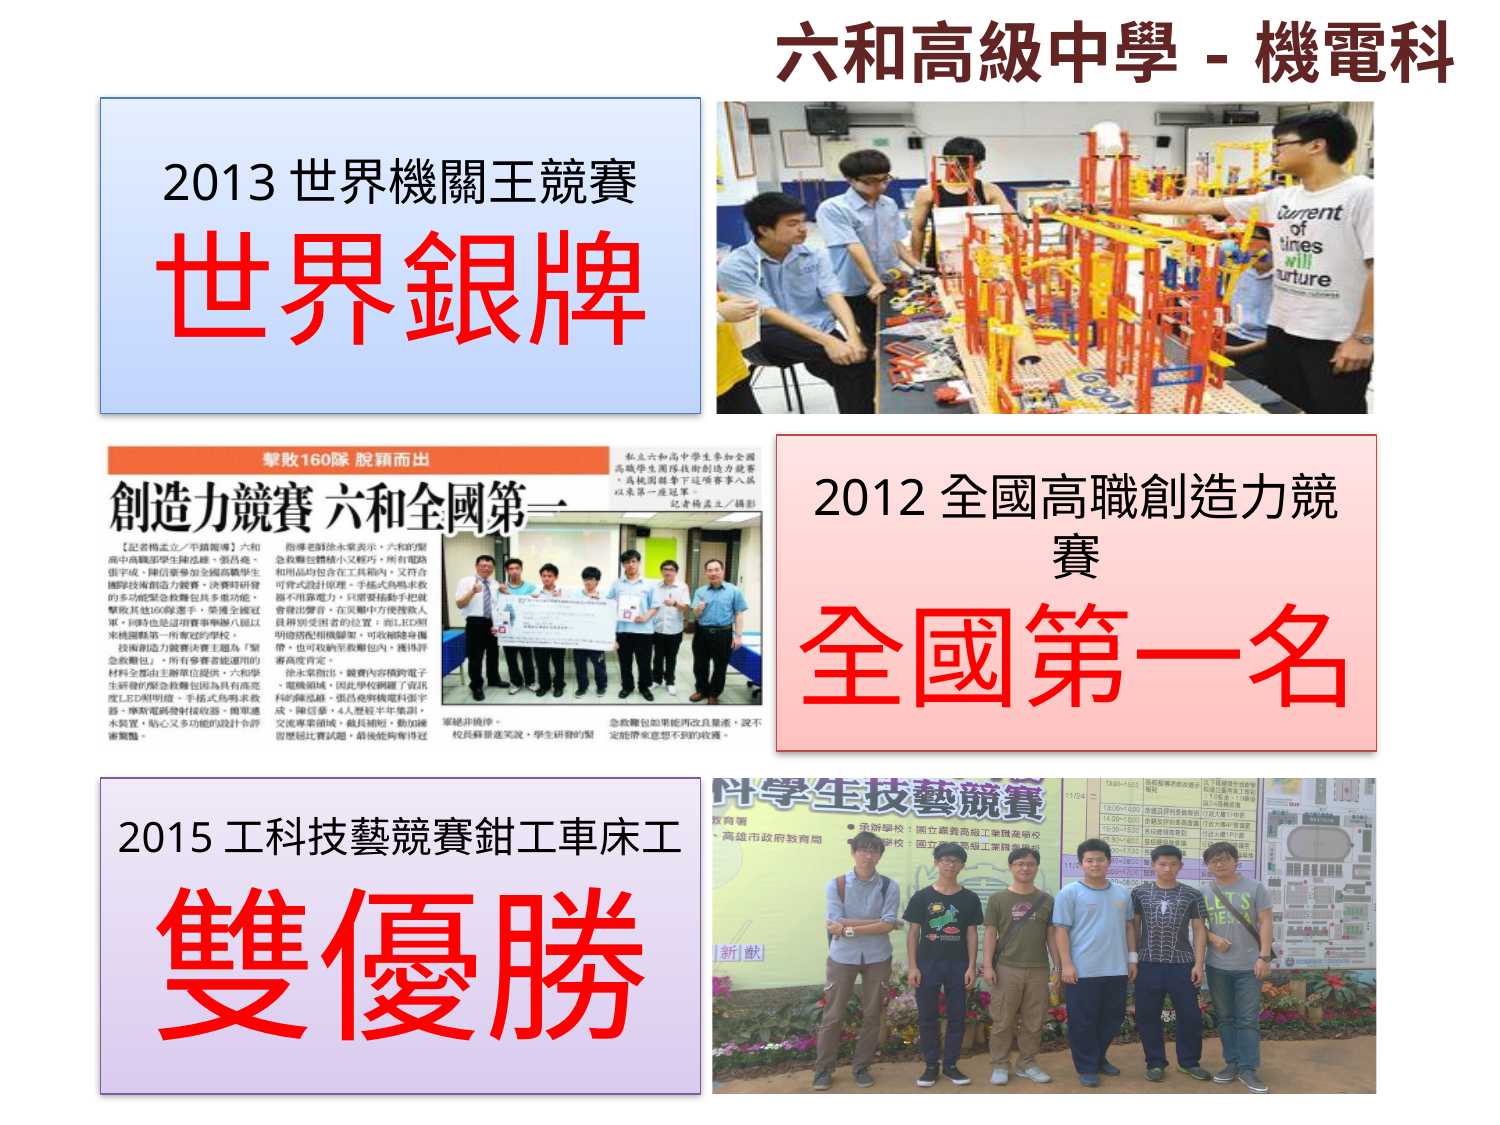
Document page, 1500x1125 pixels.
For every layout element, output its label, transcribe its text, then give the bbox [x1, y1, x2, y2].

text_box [100, 97, 1377, 1095]
text_box 六和高級中學-機電科 [759, 3, 1488, 99]
